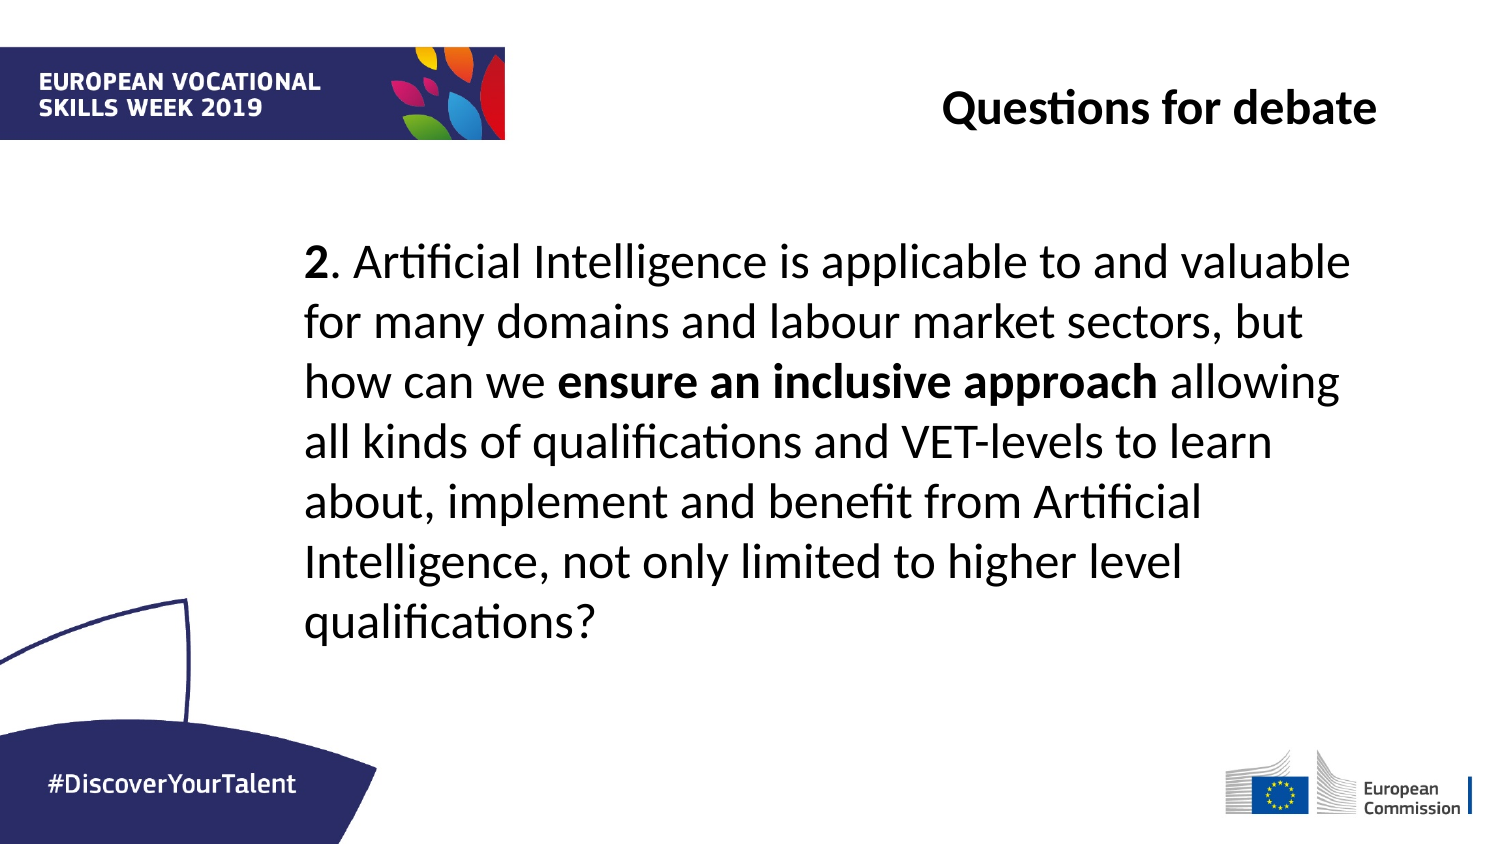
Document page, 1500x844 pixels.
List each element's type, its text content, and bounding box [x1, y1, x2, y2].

text_box Questions for debate [927, 67, 1436, 143]
text_box 2. Artificial Intelligence is applicable to and valuable for many domains and labour market sectors, but how can we ensure an inclusive approach allowing all kinds of qualifications and VET-levels to learn about, implement and benefit from Artificial Intelligence, not only limited to higher level qualifications? [289, 220, 1412, 701]
picture [0, 0, 1500, 844]
